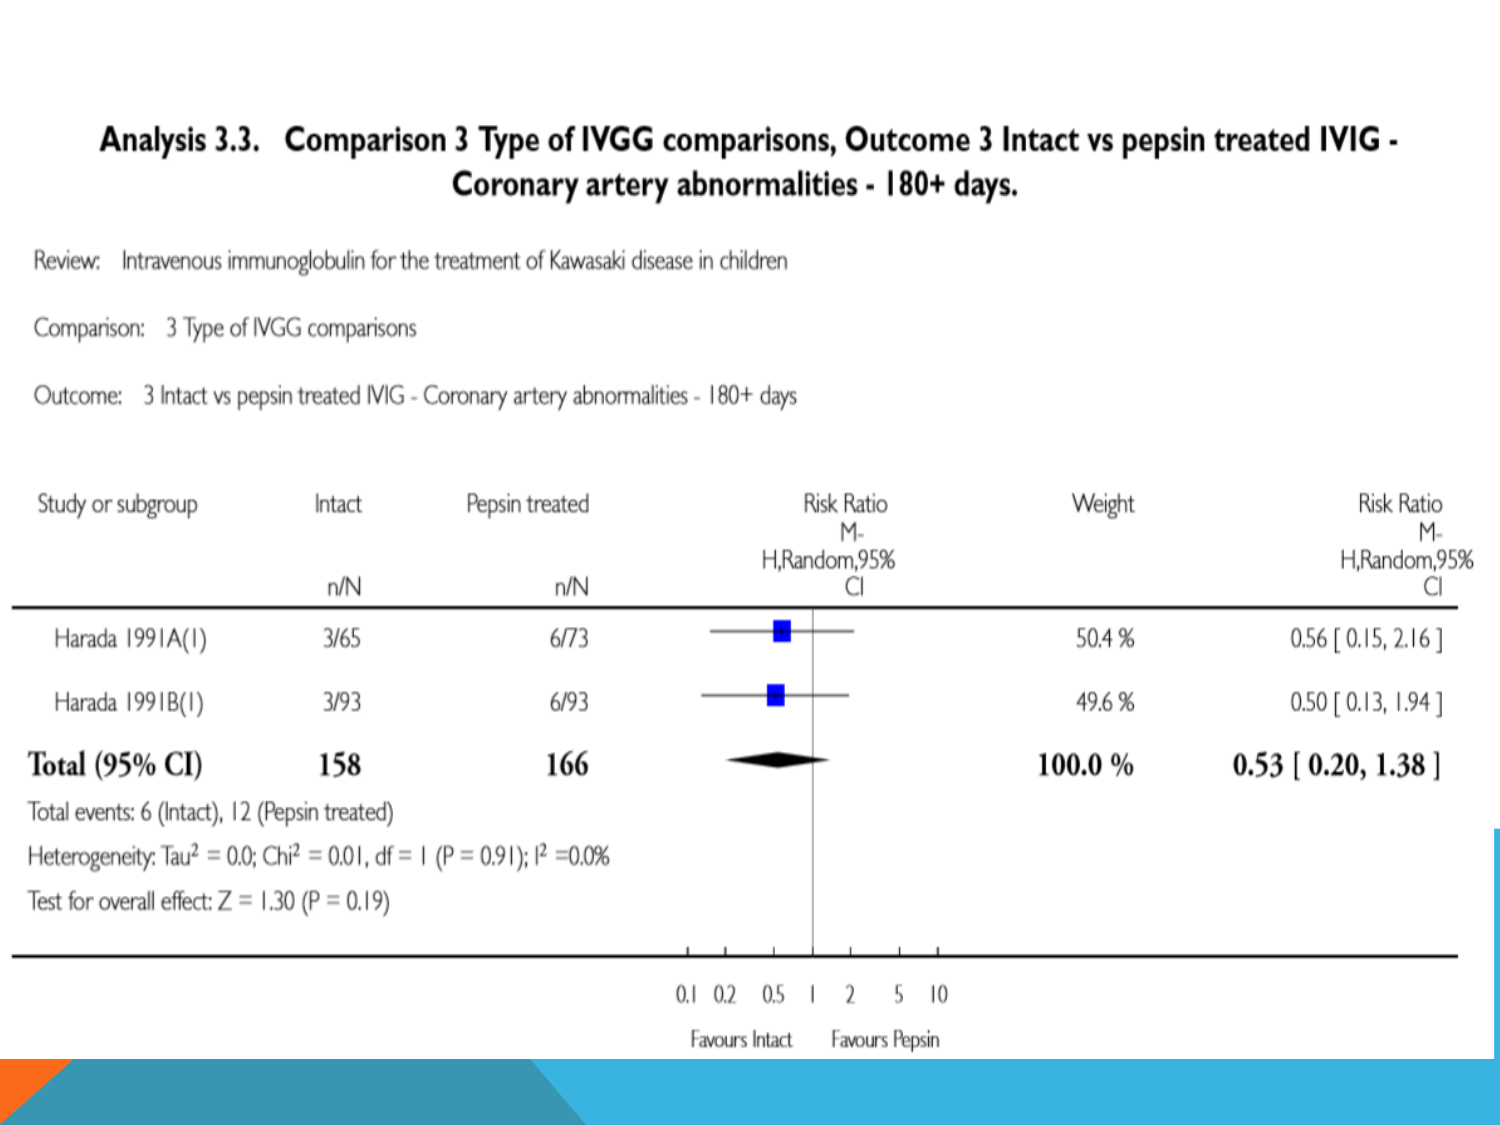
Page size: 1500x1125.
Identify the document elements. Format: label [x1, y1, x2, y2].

picture [0, 117, 1495, 1059]
